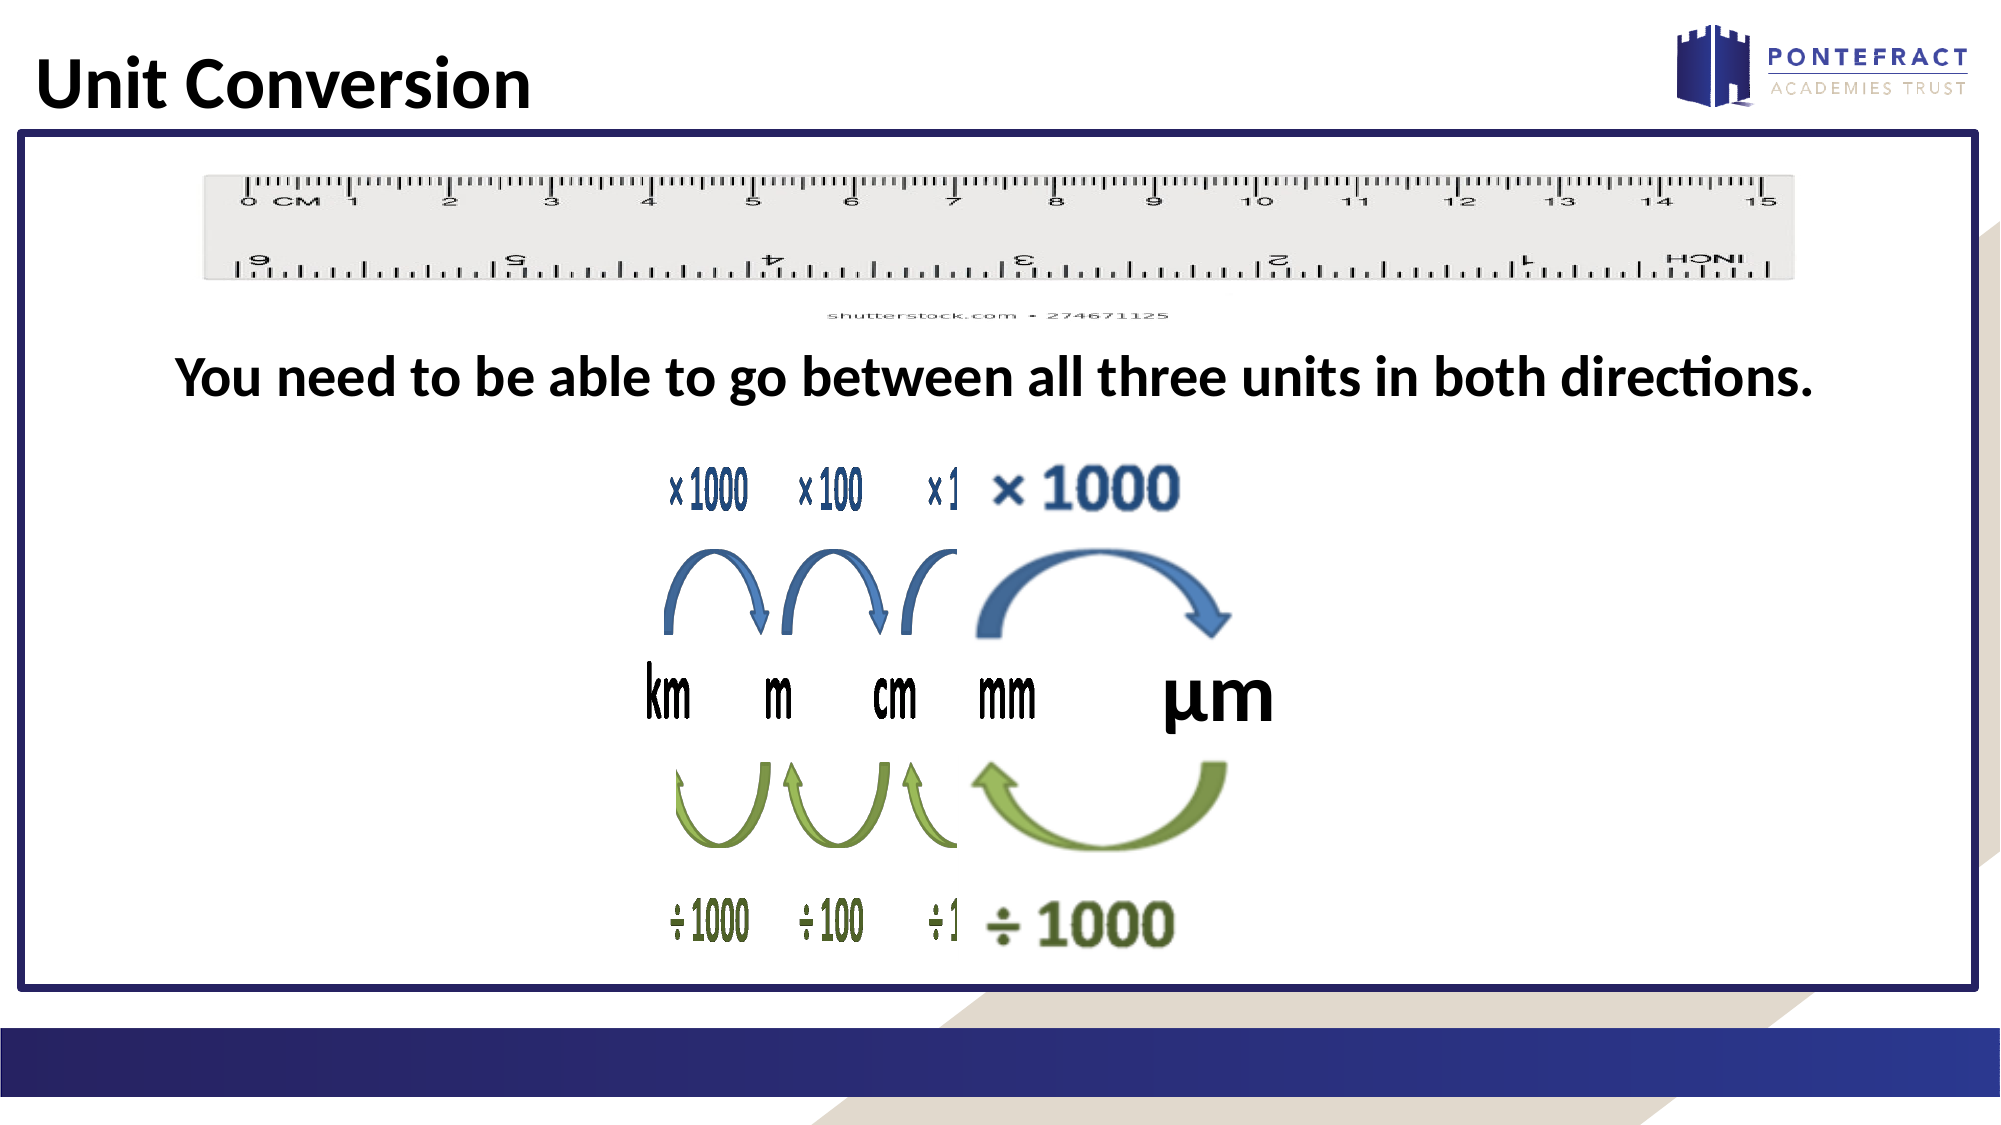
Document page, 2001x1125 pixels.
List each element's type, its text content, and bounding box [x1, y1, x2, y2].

text_box Unit Conversion [20, 18, 894, 95]
picture [1667, 19, 1975, 113]
picture [0, 1028, 2000, 1097]
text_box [563, 426, 1292, 968]
text_box You need to be able to go between all three units in both directions. [20, 331, 1971, 417]
picture [145, 143, 1855, 322]
